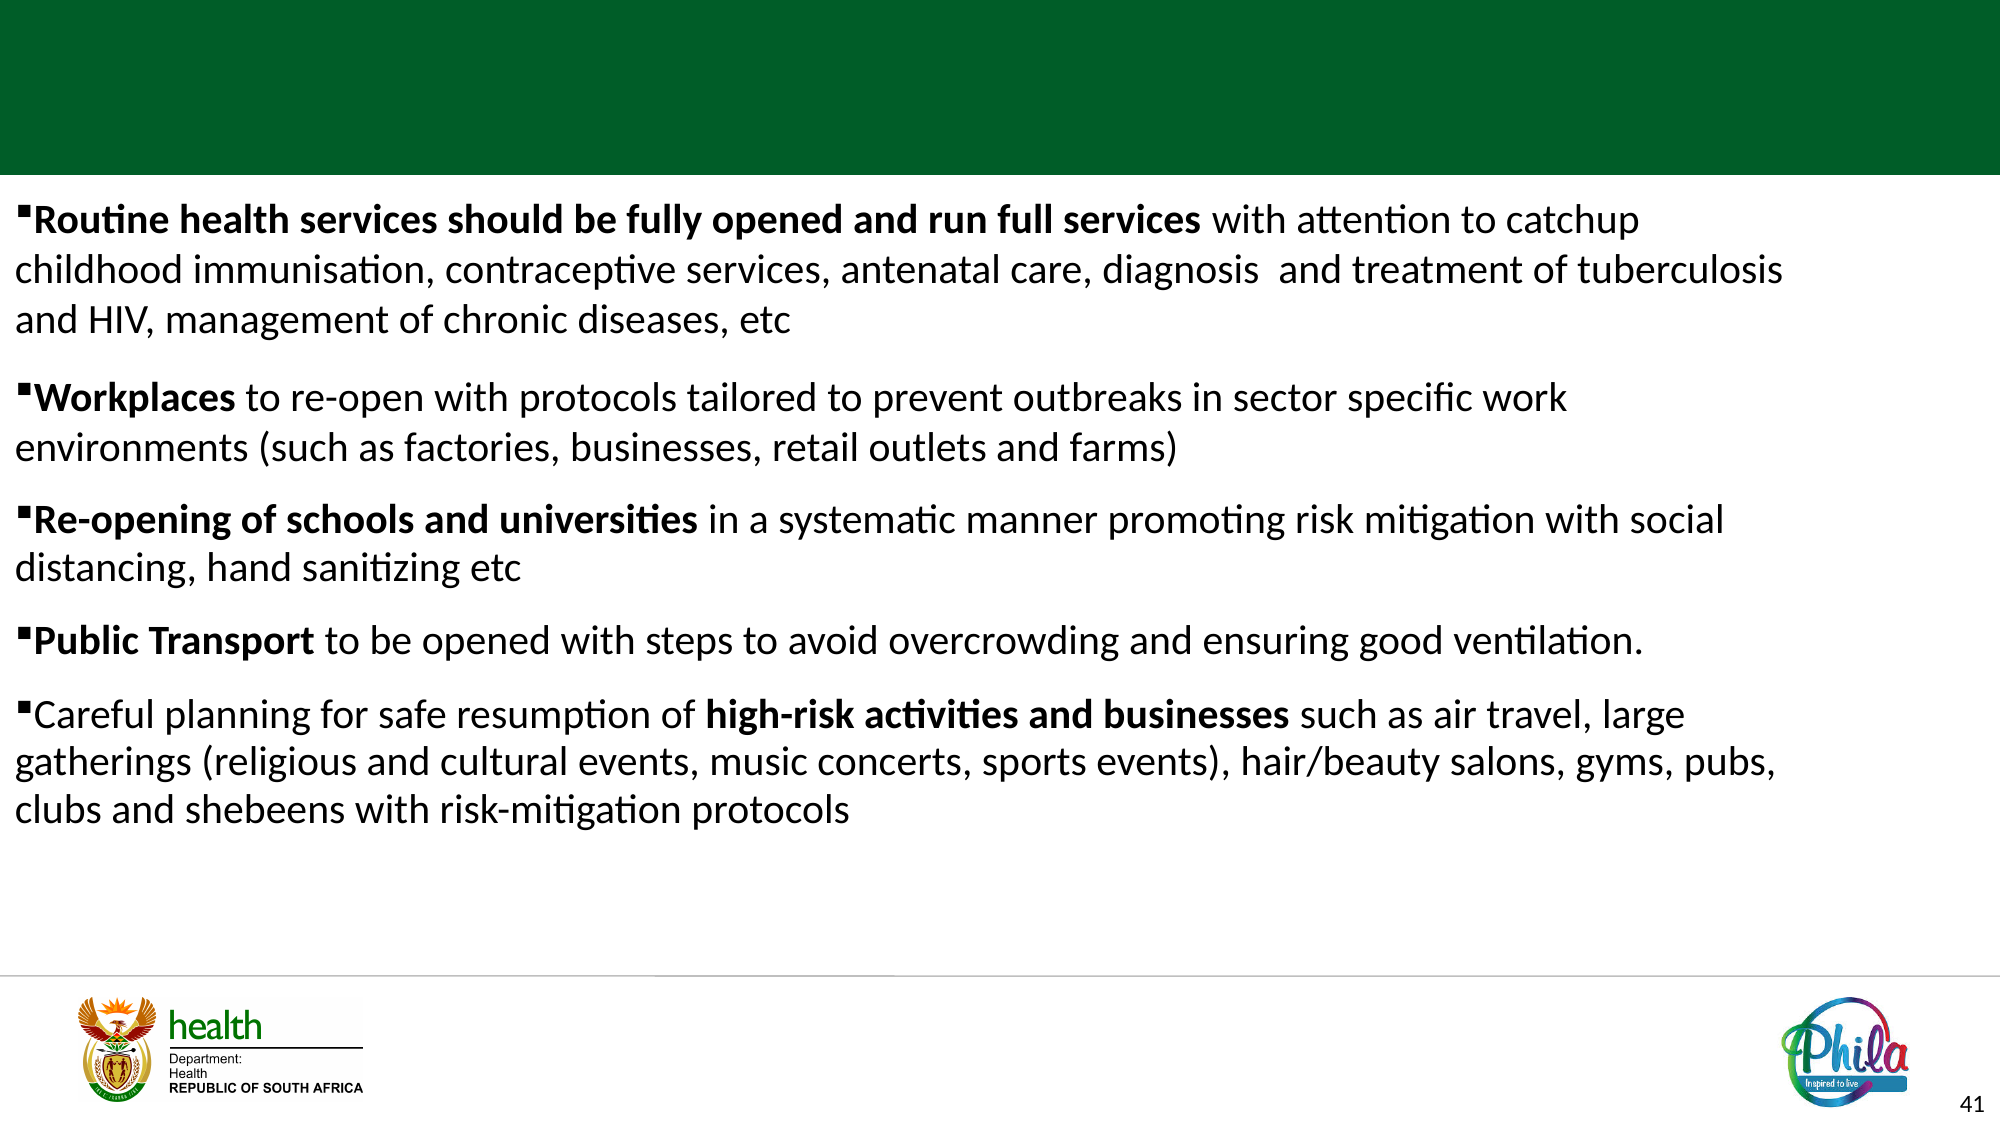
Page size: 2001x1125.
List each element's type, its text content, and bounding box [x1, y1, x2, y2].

list Routine health services should be fully opened and run full services with attention to catchup childhood immunisation, contraceptive services, antenatal care, diagnosis and treatment of tuberculosis and HIV, management of chronic diseases, etc Workplaces to re-open with protocols tailored to prevent outbreaks in sector specific work environments (such as factories, businesses, retail outlets and farms) Re-opening of schools and universities in a systematic manner promoting risk mitigation with social distancing, hand sanitizing etc Public Transport to be opened with steps to avoid overcrowding and ensuring good ventilation. Careful planning for safe resumption of high-risk activities and businesses such as air travel, large gatherings (religious and cultural events, music concerts, sports events), hair/beauty salons, gyms, pubs, clubs and shebeens with risk-mitigation protocols [0, 184, 1817, 1020]
picture [78, 1020, 363, 1102]
slide_number 41 [1929, 1083, 2000, 1125]
picture [1756, 997, 1933, 1109]
